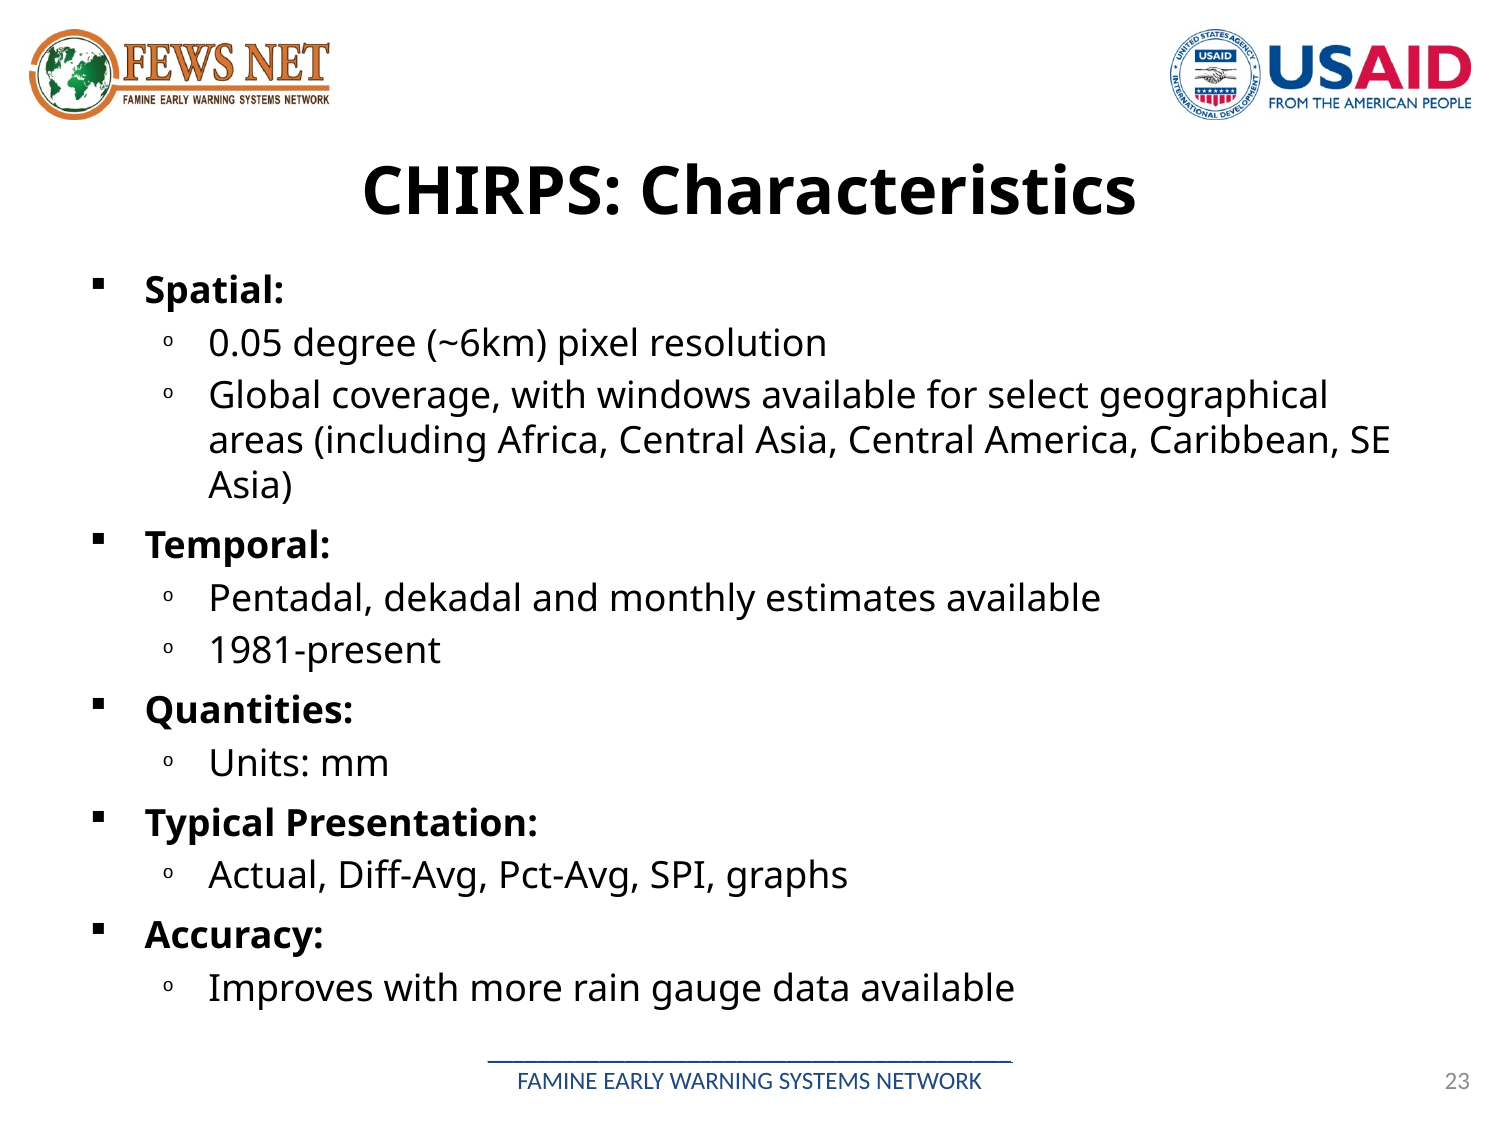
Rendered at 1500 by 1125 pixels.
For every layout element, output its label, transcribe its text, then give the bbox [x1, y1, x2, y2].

picture [29, 29, 330, 120]
list Spatial: 0.05 degree (~6km) pixel resolution Global coverage, with windows available for select geographical areas (including Africa, Central Asia, Central America, Caribbean, SE Asia) Temporal: Pentadal, dekadal and monthly estimates available 1981-present Quantities: Units: mm Typical Presentation: Actual, Diff-Avg, Pct-Avg, SPI, graphs Accuracy: Improves with more rain gauge data available [75, 262, 1425, 1013]
title CHIRPS: Characteristics [15, 127, 1485, 248]
picture [1170, 29, 1471, 120]
